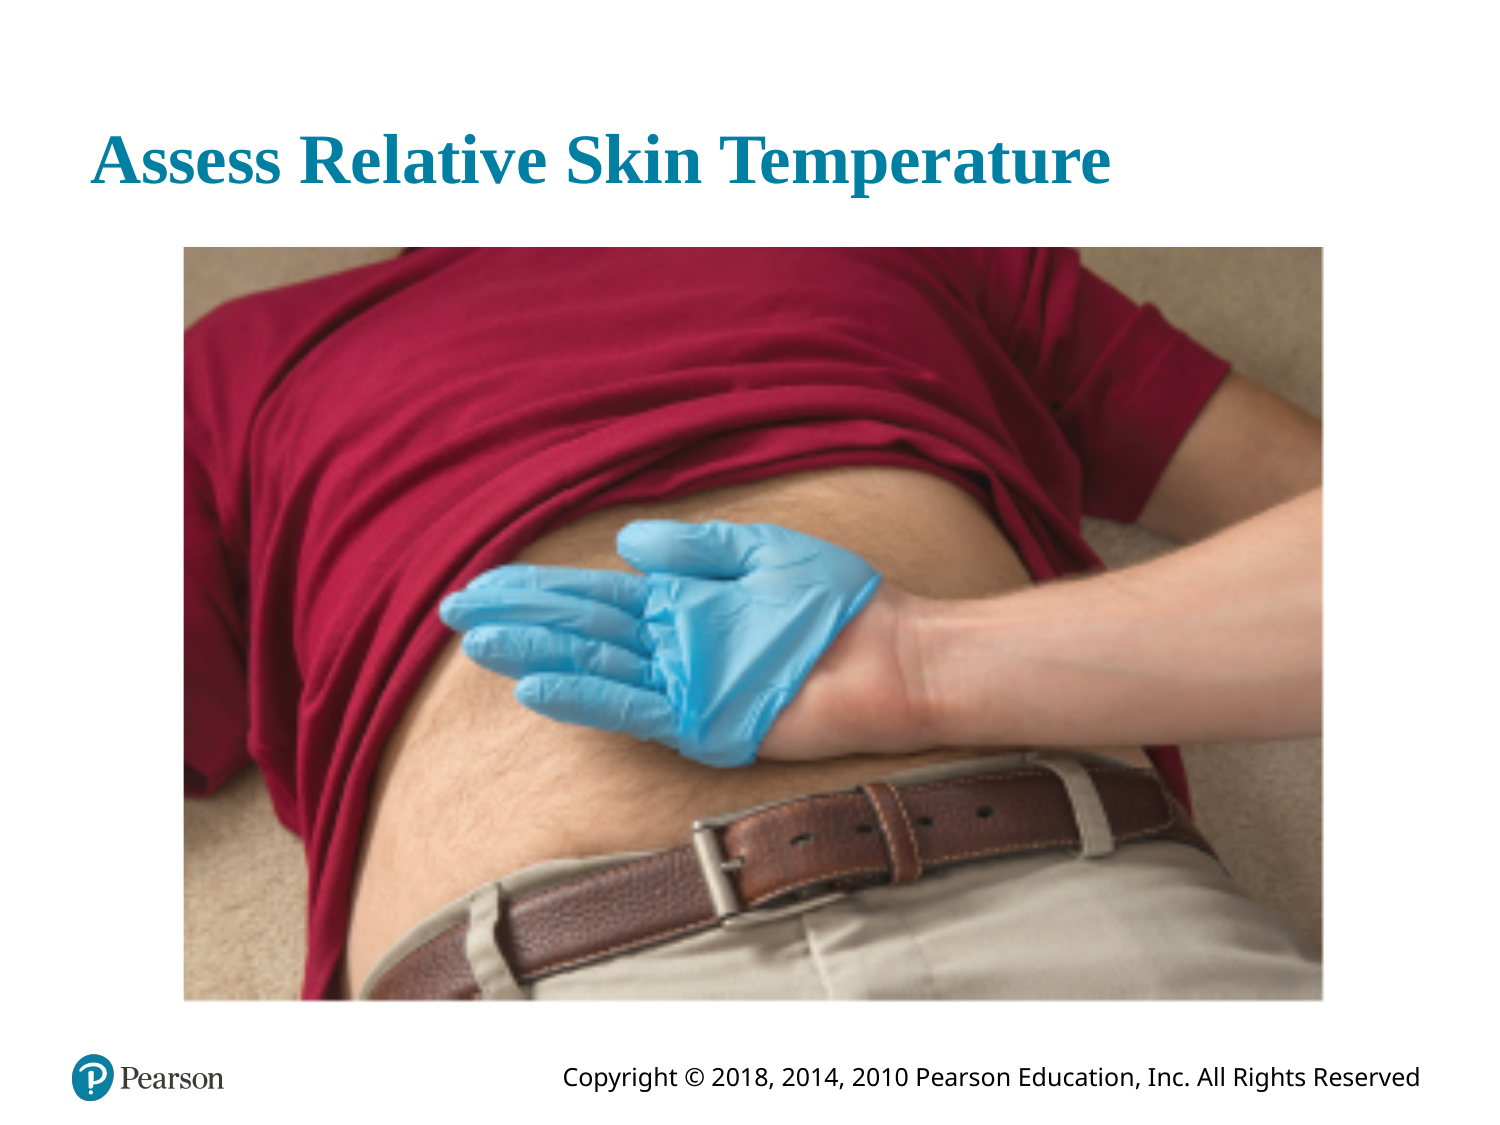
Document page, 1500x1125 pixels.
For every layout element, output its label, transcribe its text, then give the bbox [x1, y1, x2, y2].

picture [72, 1054, 88, 1070]
title Assess Relative Skin Temperature [75, 37, 1425, 213]
picture [98, 1054, 224, 1101]
picture [72, 1087, 83, 1101]
picture [80, 1063, 106, 1088]
picture [183, 246, 1325, 1003]
